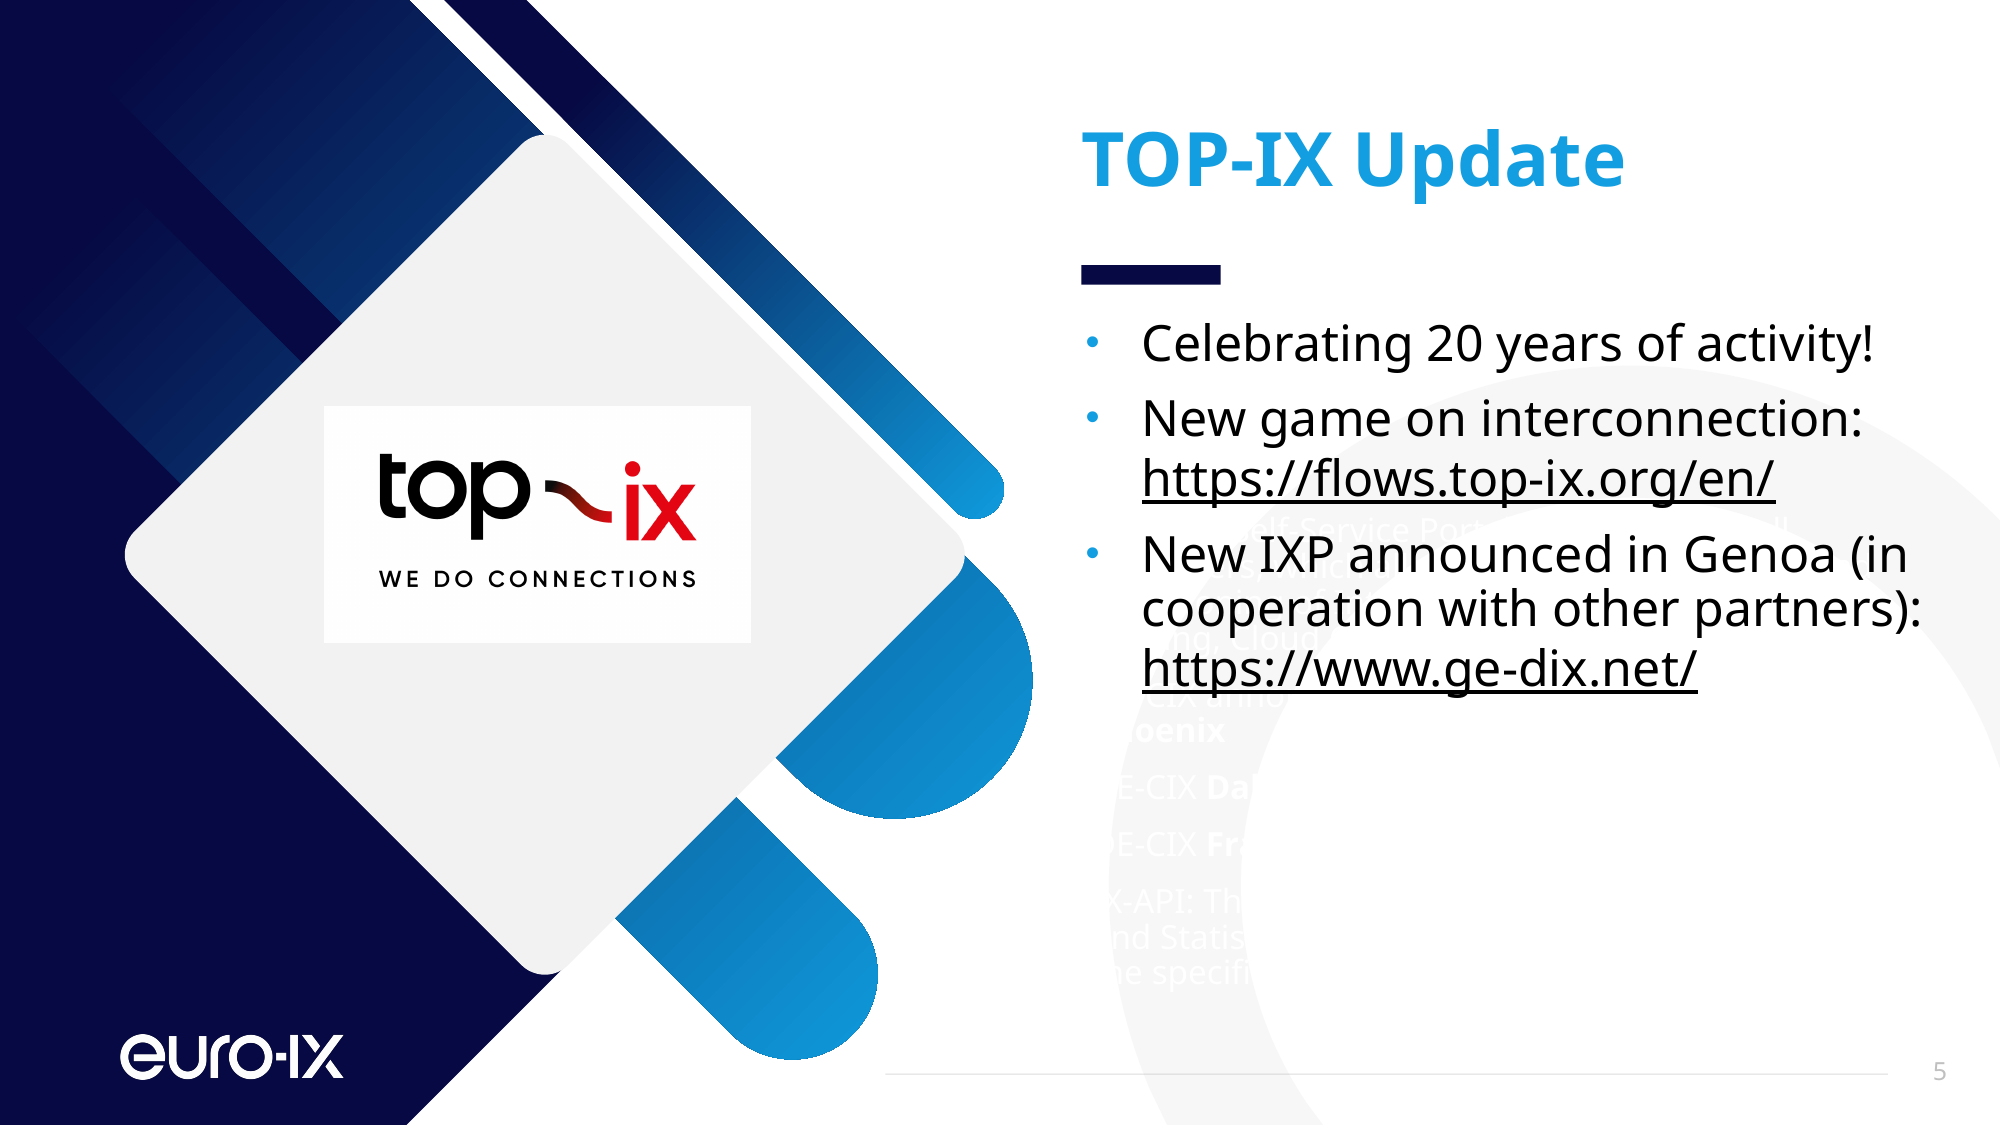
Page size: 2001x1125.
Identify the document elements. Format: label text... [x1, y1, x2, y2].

list Celebrating 20 years of activity! New game on interconnection: https://flows.top-ix.org/en/ New IXP announced in Genoa (in cooperation with other partners): https://www.ge-dix.net/ [1085, 318, 1948, 966]
picture [324, 406, 751, 643]
slide_number 5 [1872, 1042, 1948, 1103]
title TOP-IX Update [1081, 68, 1902, 257]
picture [120, 1034, 344, 1080]
text_box [1080, 264, 1222, 286]
